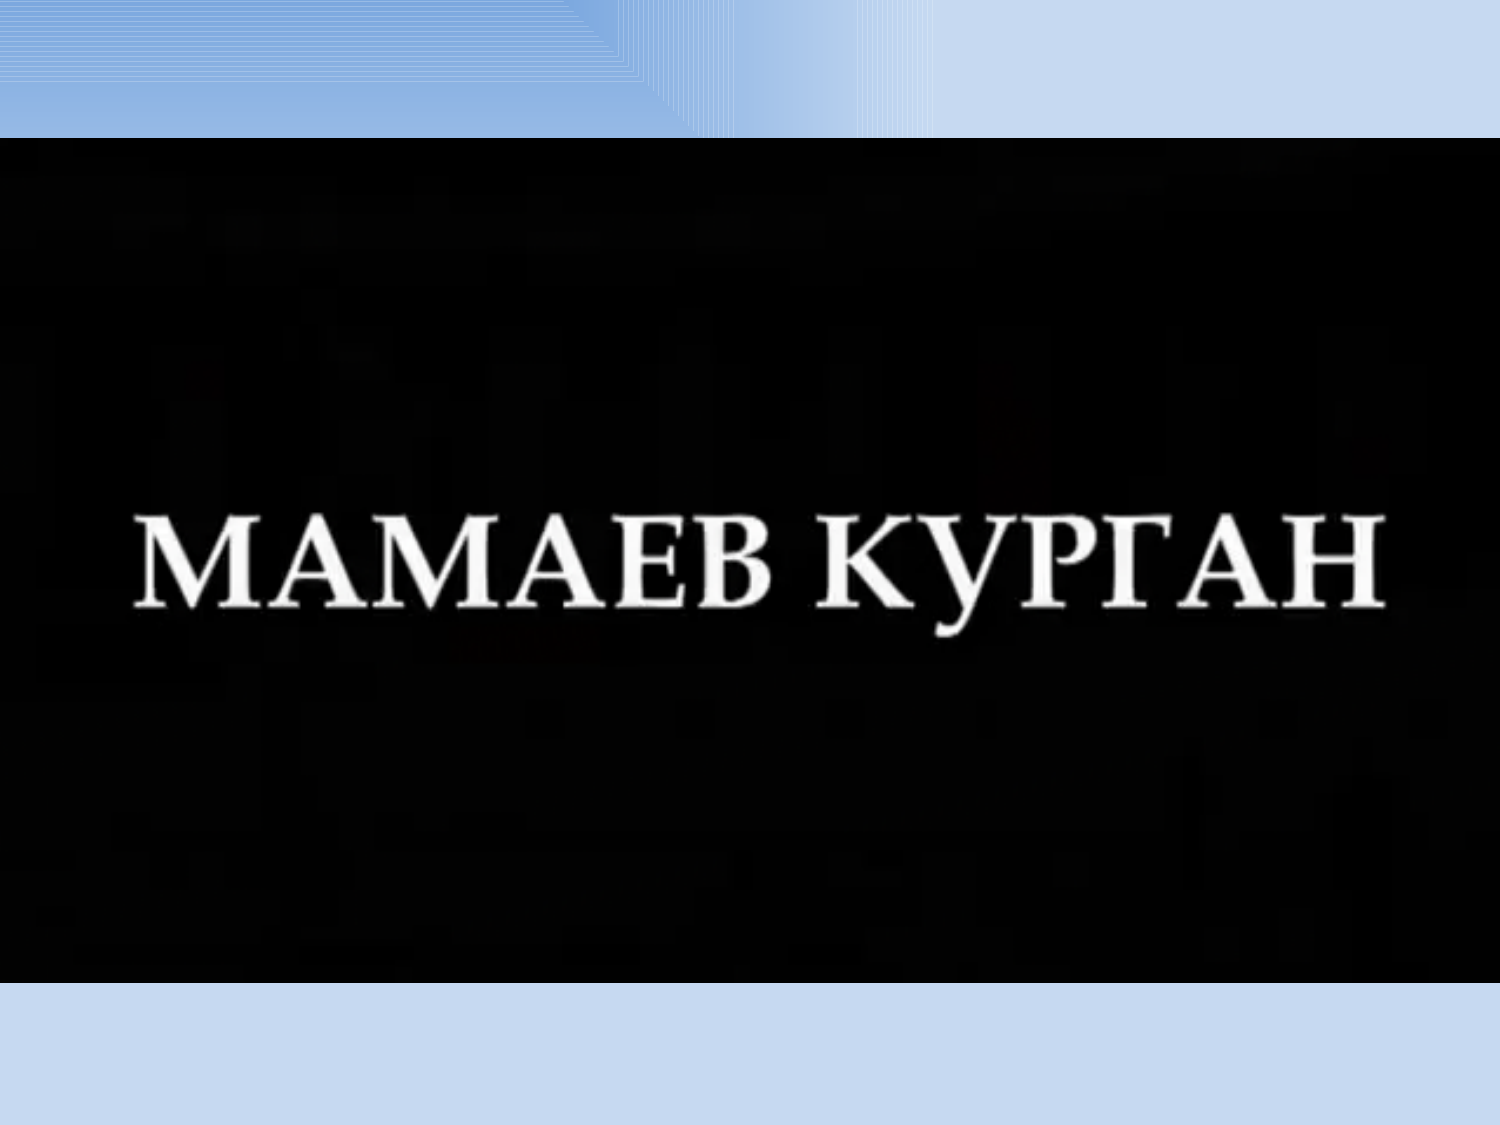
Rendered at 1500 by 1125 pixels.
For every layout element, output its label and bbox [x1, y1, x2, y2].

text_box [0, 136, 1500, 984]
